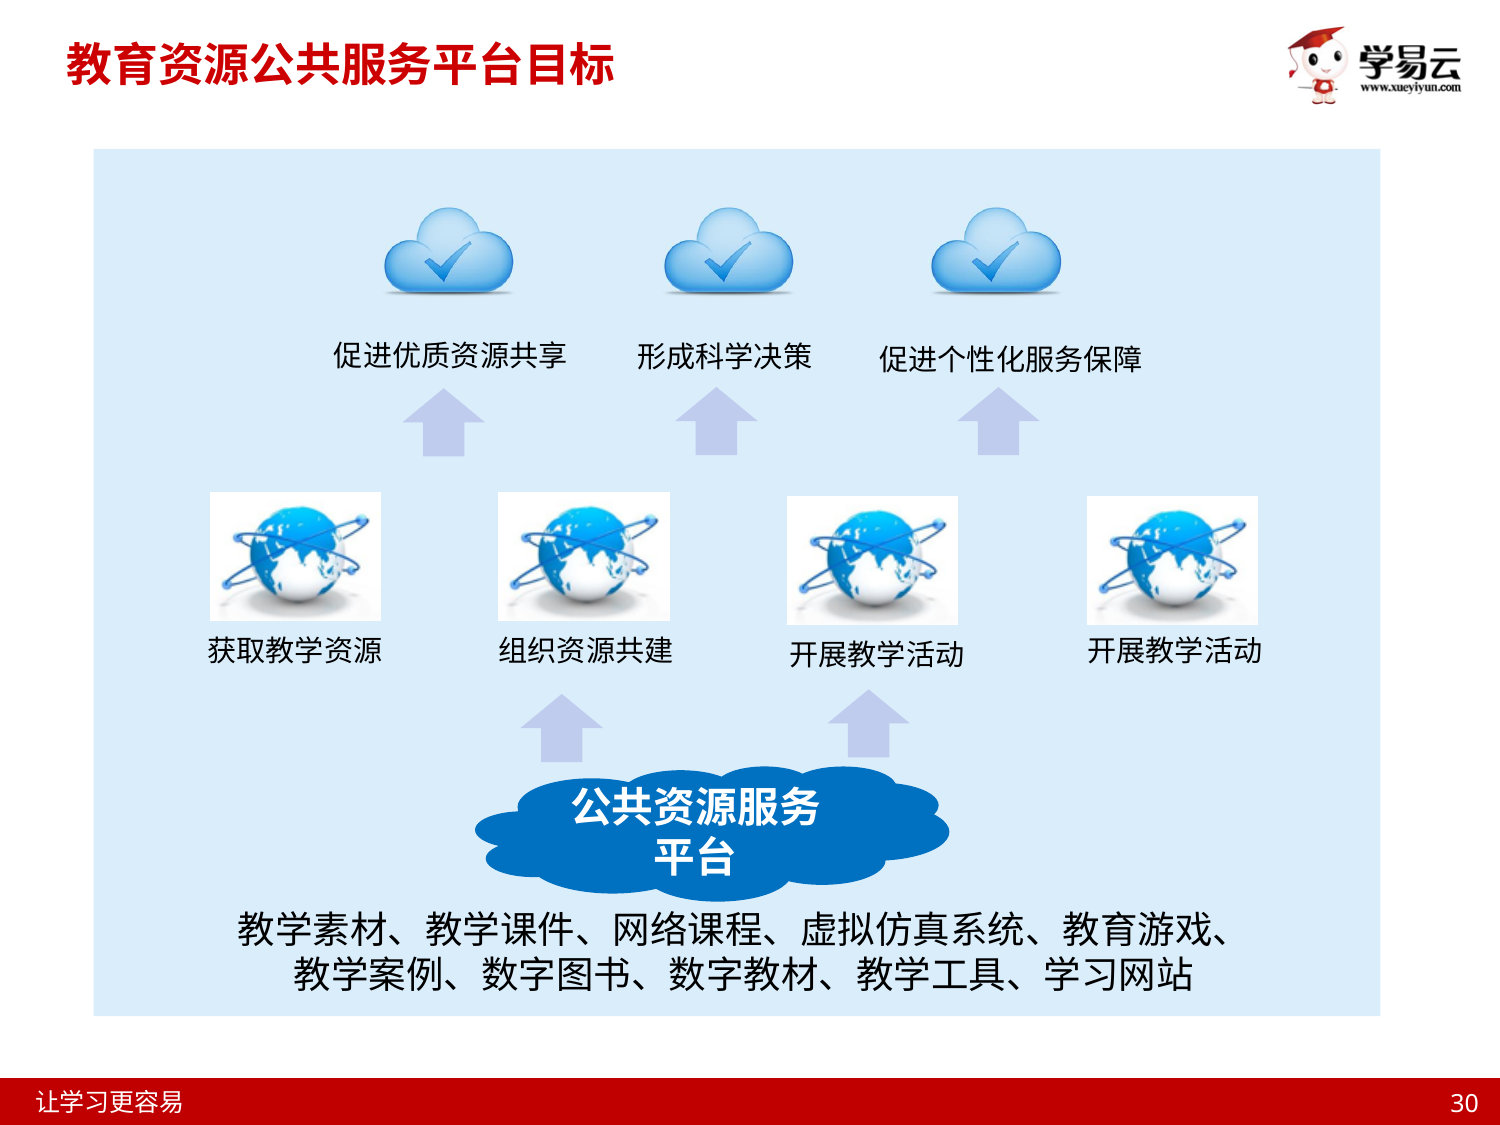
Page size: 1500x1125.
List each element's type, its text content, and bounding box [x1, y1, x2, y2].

picture [620, 168, 843, 336]
text_box [827, 689, 910, 758]
text_box [402, 388, 486, 457]
text_box 促进优质资源共享 [319, 329, 583, 380]
text_box 开展教学活动 [774, 629, 980, 680]
text_box 教育资源公共服务平台目标 [51, 27, 1240, 128]
picture [1269, 26, 1478, 105]
picture [498, 492, 670, 621]
picture [1087, 496, 1258, 625]
text_box [675, 386, 758, 456]
text_box [93, 148, 1381, 1017]
text_box 组织资源共建 [483, 625, 689, 675]
picture [787, 496, 958, 625]
text_box 教学素材、教学课件、网络课程、虚拟仿真系统、教育游戏、 教学案例、数字图书、数字教材、教学工具、学习网站 [100, 898, 1388, 1004]
picture [340, 168, 562, 336]
text_box [957, 386, 1040, 456]
picture [209, 491, 381, 621]
picture [887, 168, 1110, 336]
text_box 公共资源服务平台 [475, 766, 950, 902]
text_box 获取教学资源 [192, 625, 398, 675]
text_box [1381, 475, 1388, 690]
text_box [520, 693, 604, 763]
text_box 形成科学决策 [622, 344, 828, 381]
text_box 开展教学活动 [1072, 625, 1278, 675]
text_box 促进个性化服务保障 [864, 333, 1158, 384]
